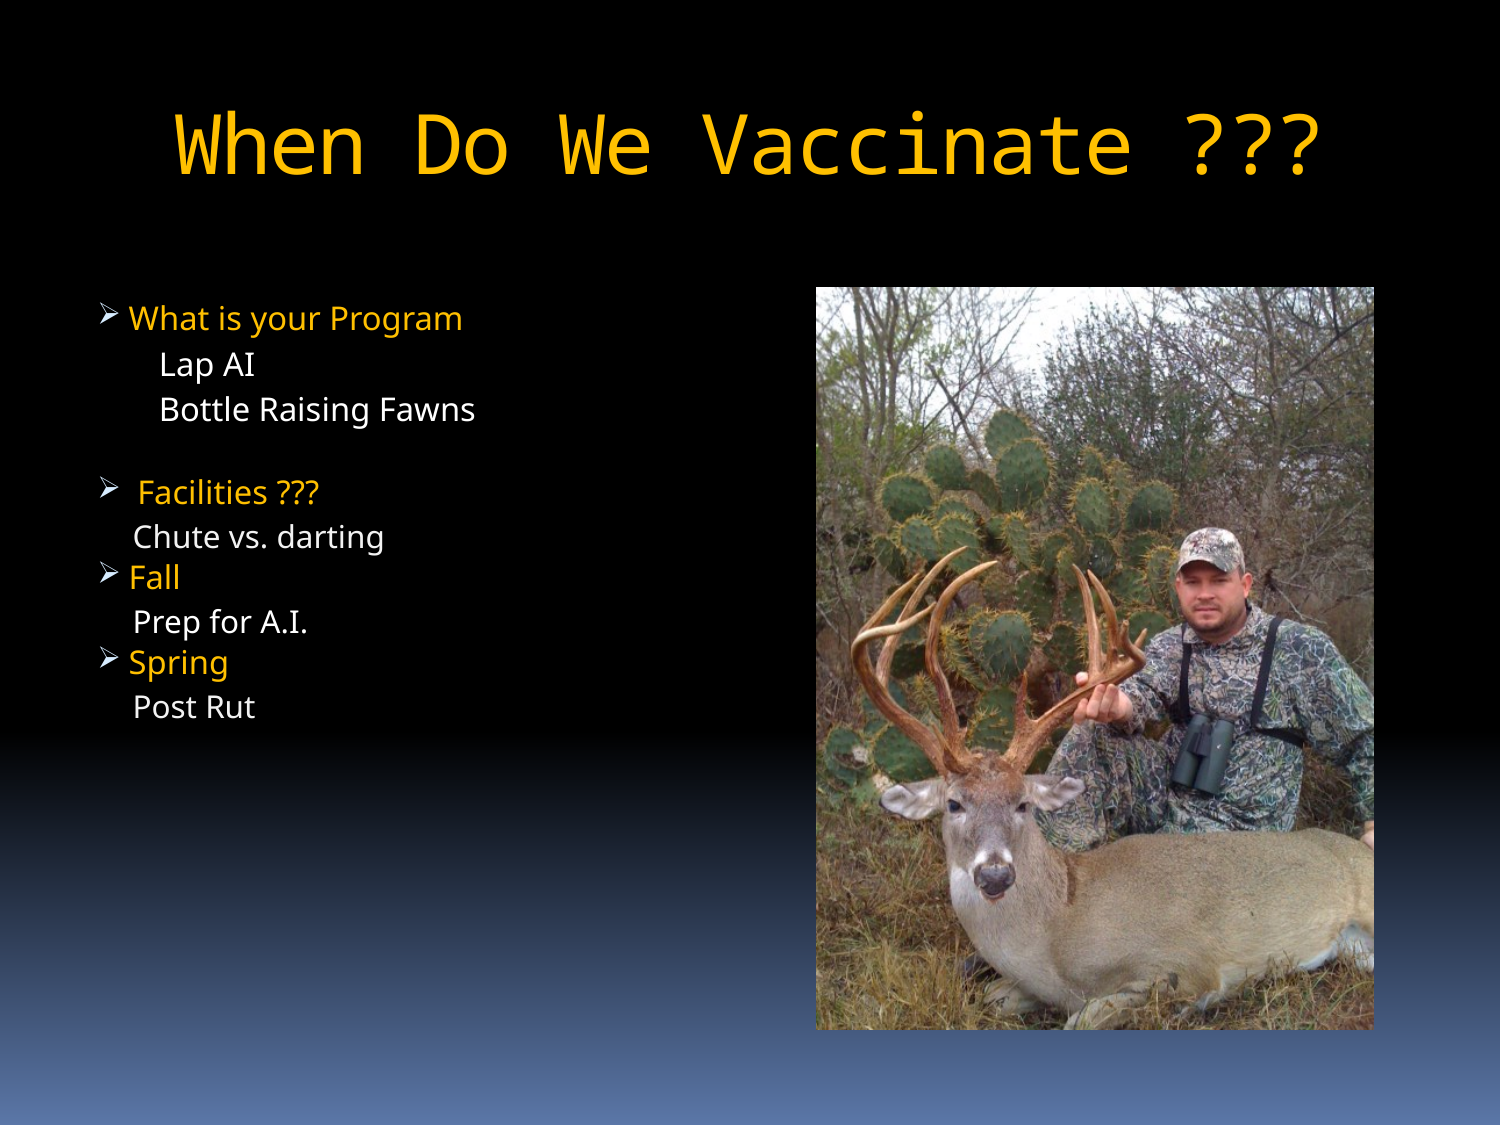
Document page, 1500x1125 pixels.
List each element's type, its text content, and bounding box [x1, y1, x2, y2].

list What is your Program Lap AI Bottle Raising Fawns Facilities ??? Chute vs. darting Fall Prep for A.I. Spring Post Rut [76, 290, 739, 1033]
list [816, 286, 1374, 1031]
title When Do We Vaccinate ??? [75, 83, 1425, 234]
